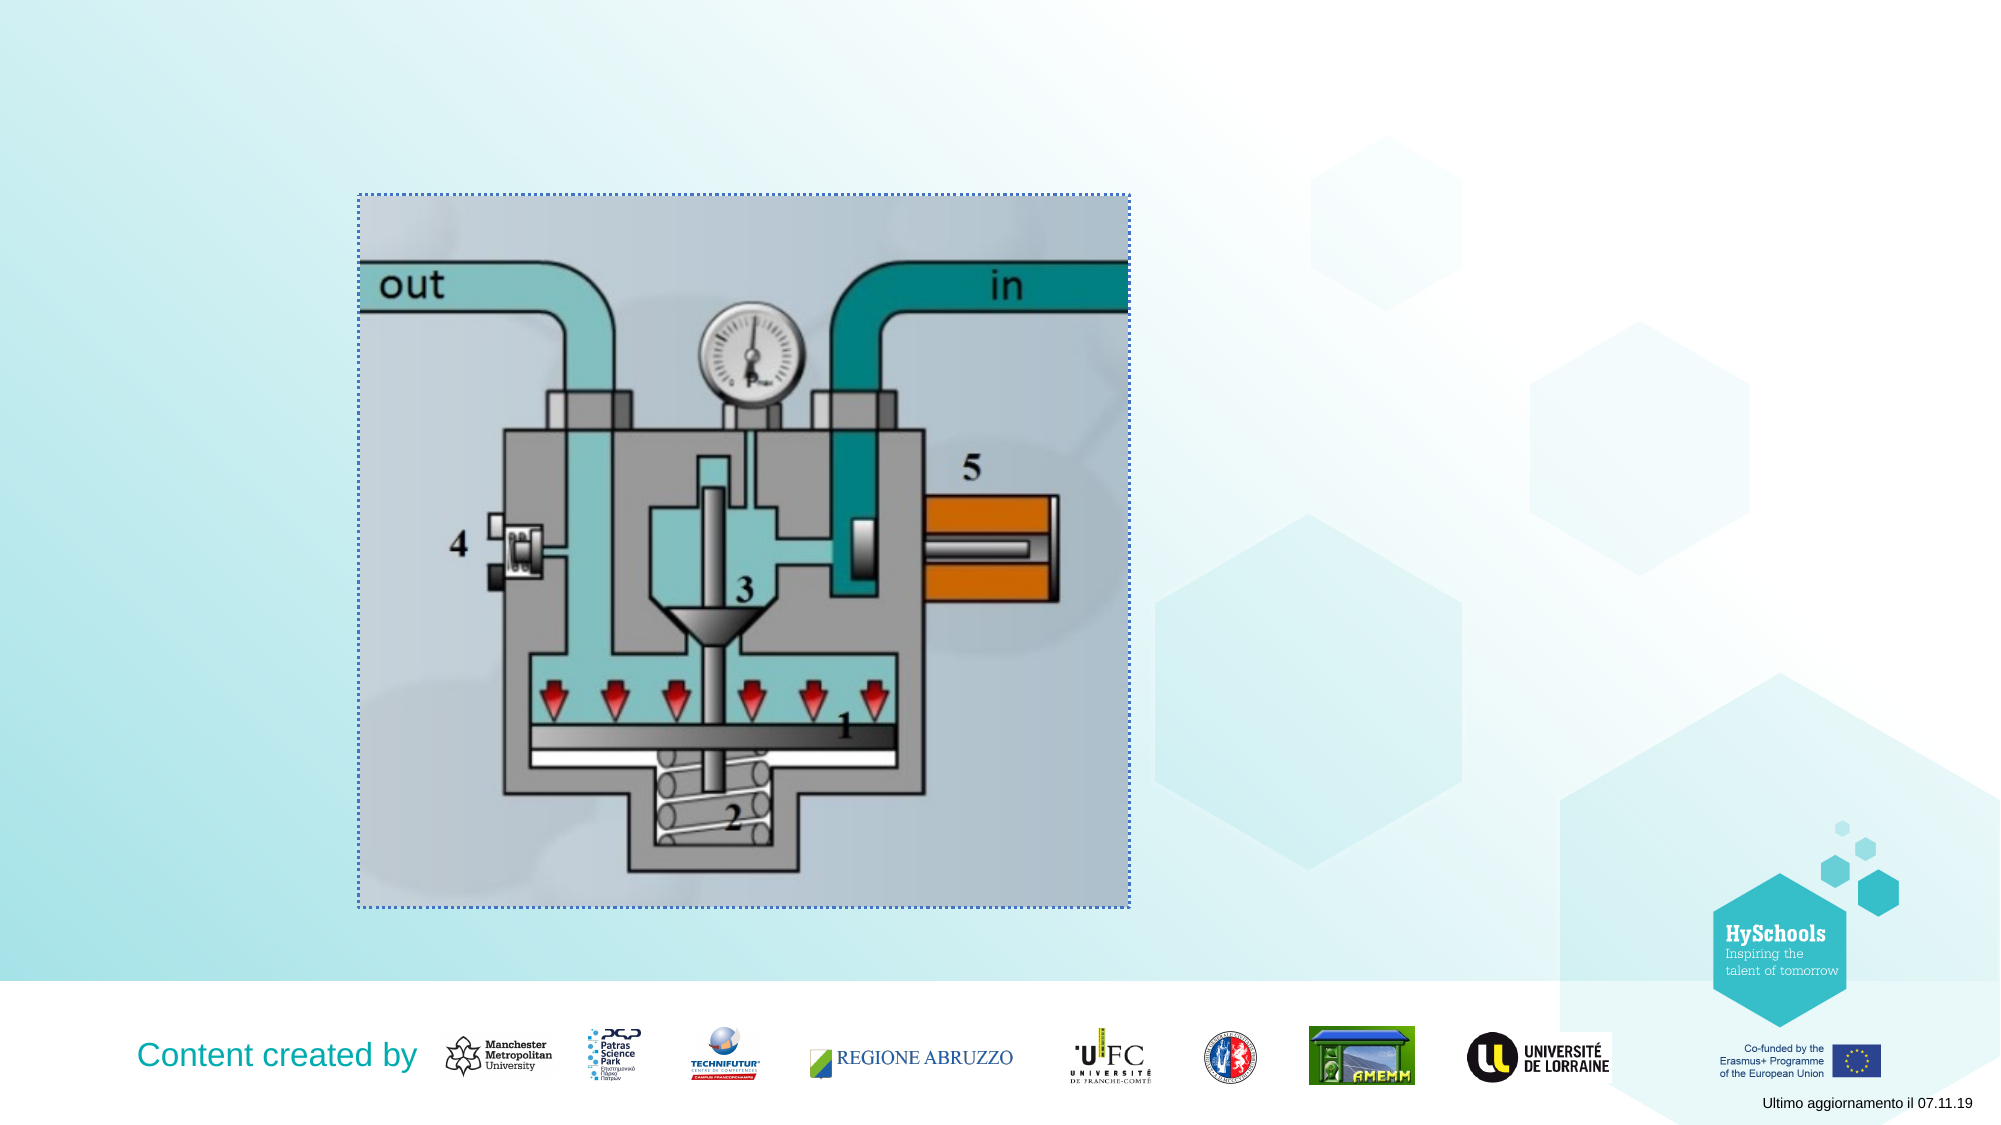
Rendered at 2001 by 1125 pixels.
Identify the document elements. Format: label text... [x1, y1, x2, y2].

text_box Ultimo aggiornamento il 07.11.19 [1747, 1086, 1988, 1119]
picture [0, 0, 2000, 1125]
